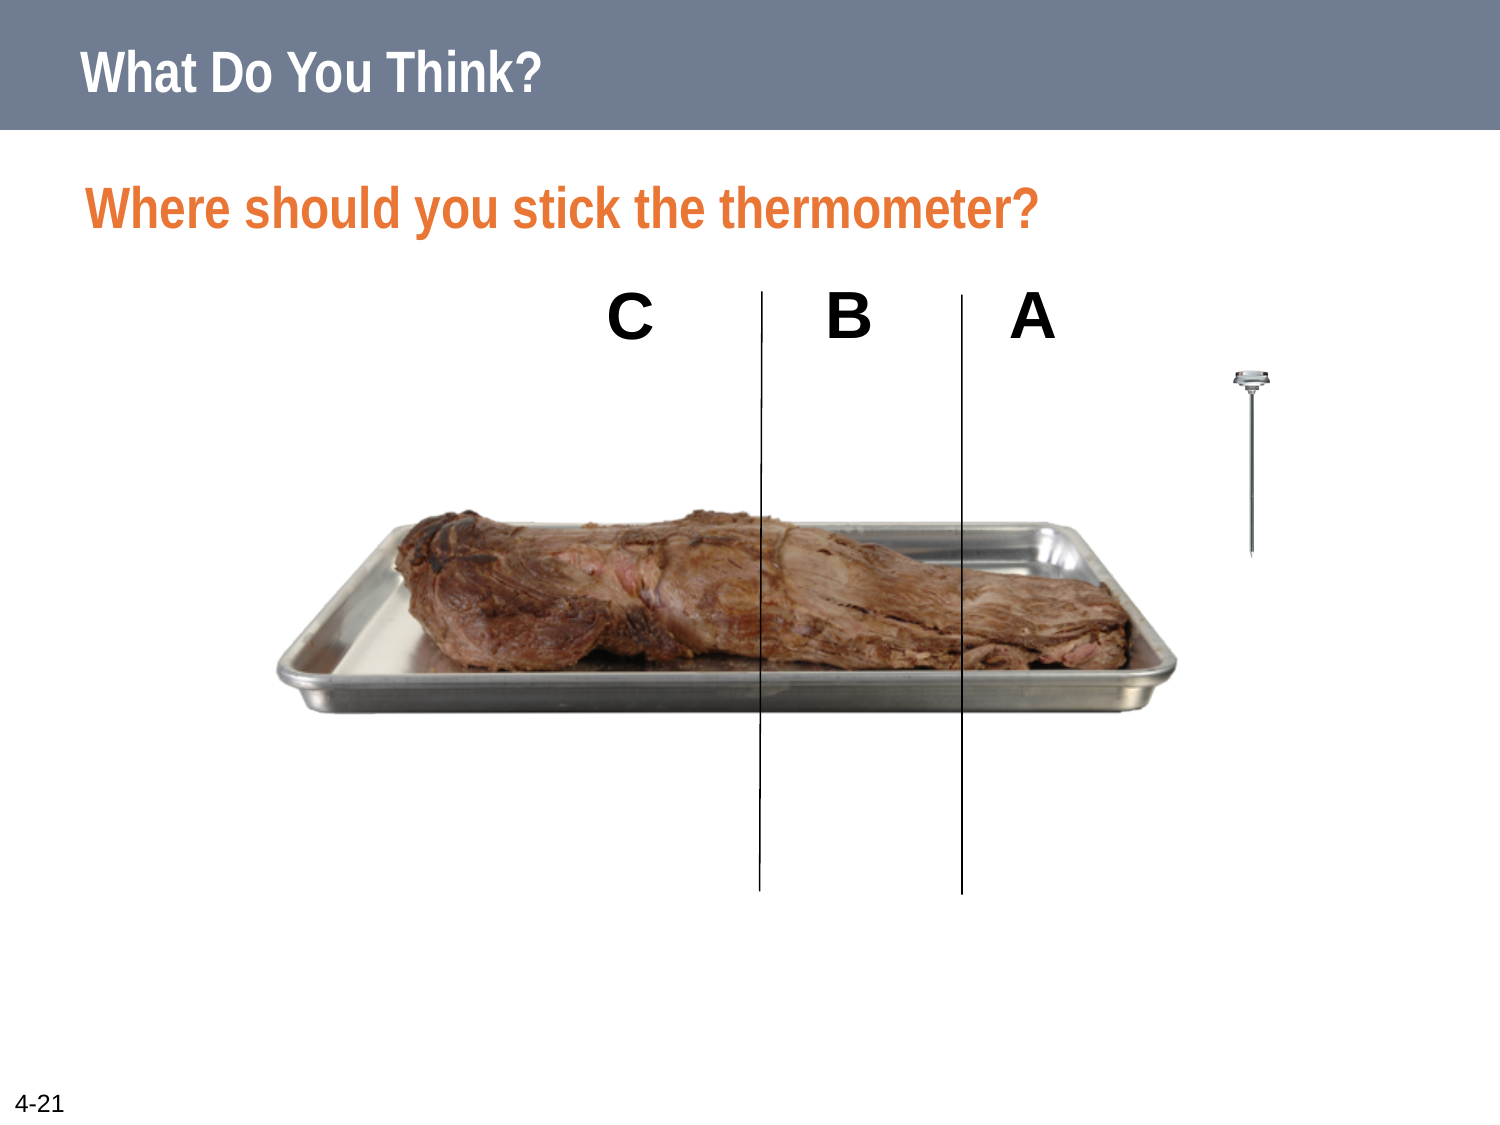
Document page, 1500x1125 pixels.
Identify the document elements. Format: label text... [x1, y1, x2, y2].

text_box A [993, 264, 1106, 360]
text_box 4-21 [0, 1080, 94, 1125]
picture [222, 368, 1348, 786]
list Where should you stick the thermometer? [70, 176, 1434, 252]
text_box B [810, 264, 923, 359]
text_box C [591, 265, 704, 361]
title What Do You Think? [65, 26, 1429, 112]
text_box [64, 225, 1442, 982]
